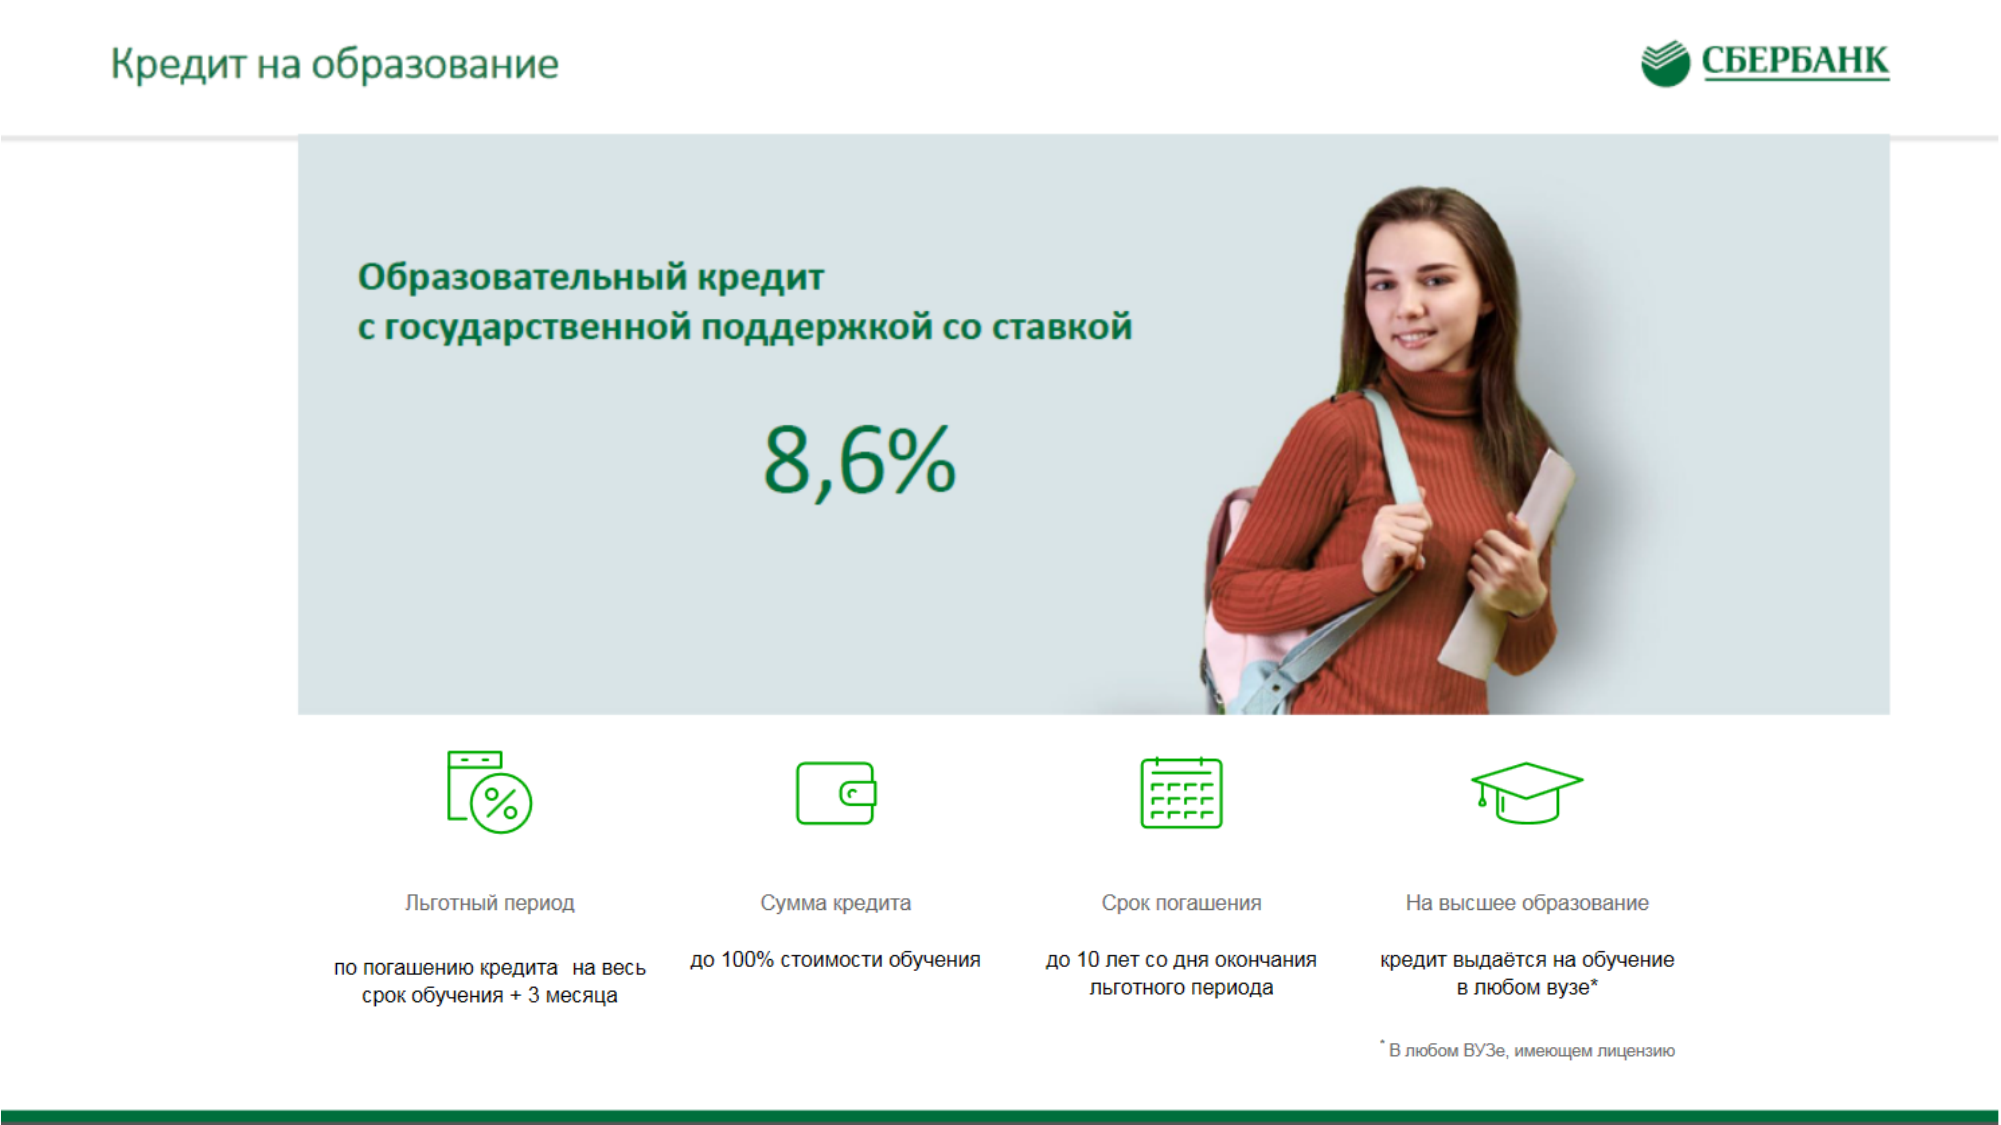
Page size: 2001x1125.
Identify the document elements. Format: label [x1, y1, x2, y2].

text_box [1, 0, 1999, 1125]
